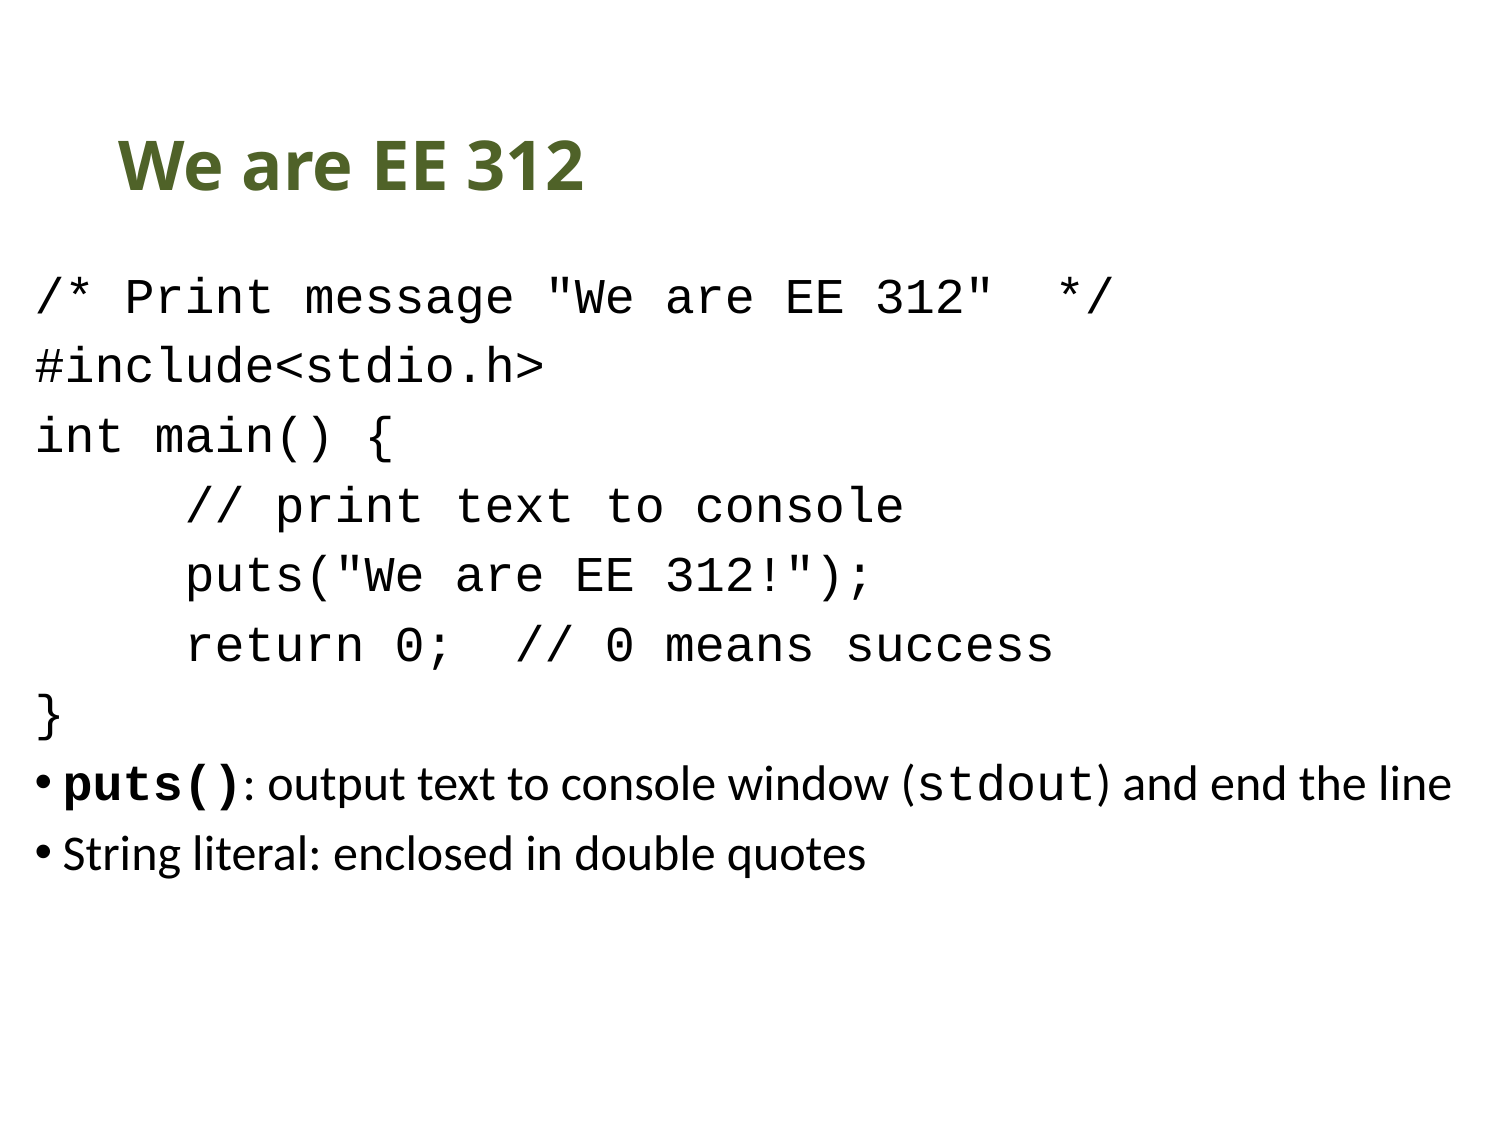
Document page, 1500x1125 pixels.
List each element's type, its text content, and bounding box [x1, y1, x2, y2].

list /* Print message "We are EE 312" */ #include<stdio.h> int main() { // print text to console puts("We are EE 312!"); return 0; // 0 means success } puts(): output text to console window (stdout) and end the line String literal: enclosed in double quotes [19, 262, 1500, 1078]
title We are EE 312 [103, 59, 1397, 262]
